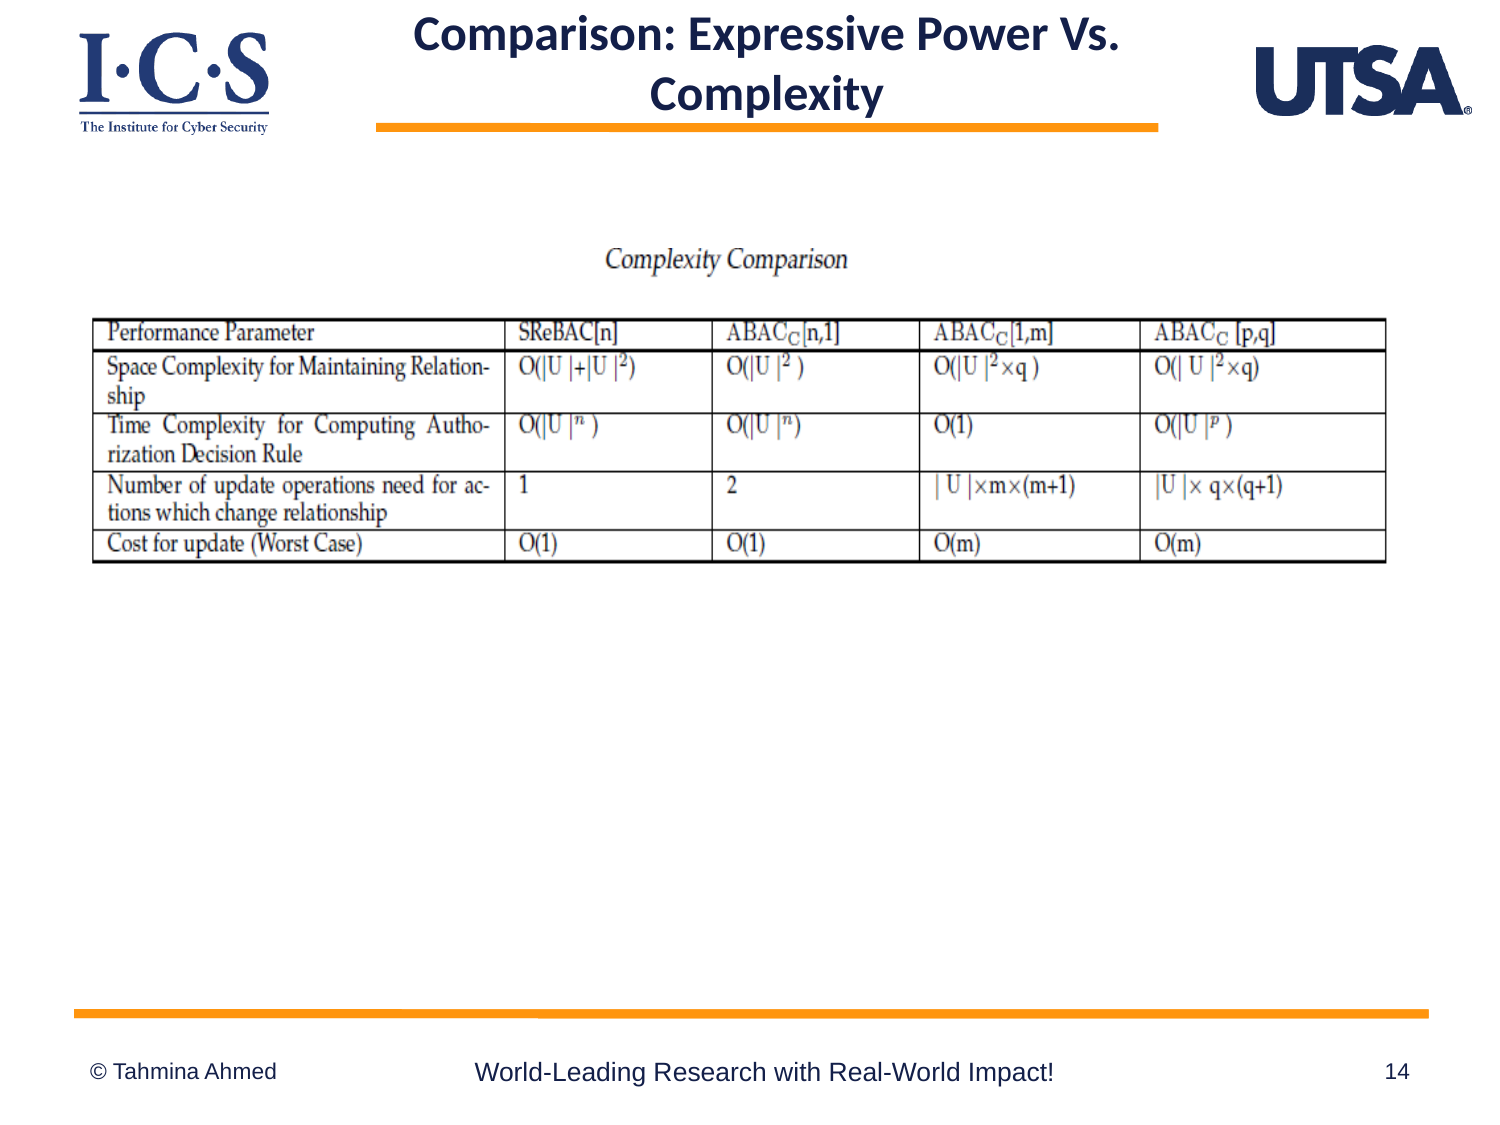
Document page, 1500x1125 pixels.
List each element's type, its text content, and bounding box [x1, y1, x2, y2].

slide_number © Tahmina Ahmed [75, 1040, 425, 1101]
slide_number 14 [1102, 1040, 1426, 1101]
title Comparison: Expressive Power Vs. Complexity [342, 8, 1193, 112]
picture [91, 248, 1410, 593]
picture [1256, 45, 1472, 116]
footer World-Leading Research with Real-World Impact! [454, 1040, 1075, 1101]
picture [76, 16, 271, 137]
